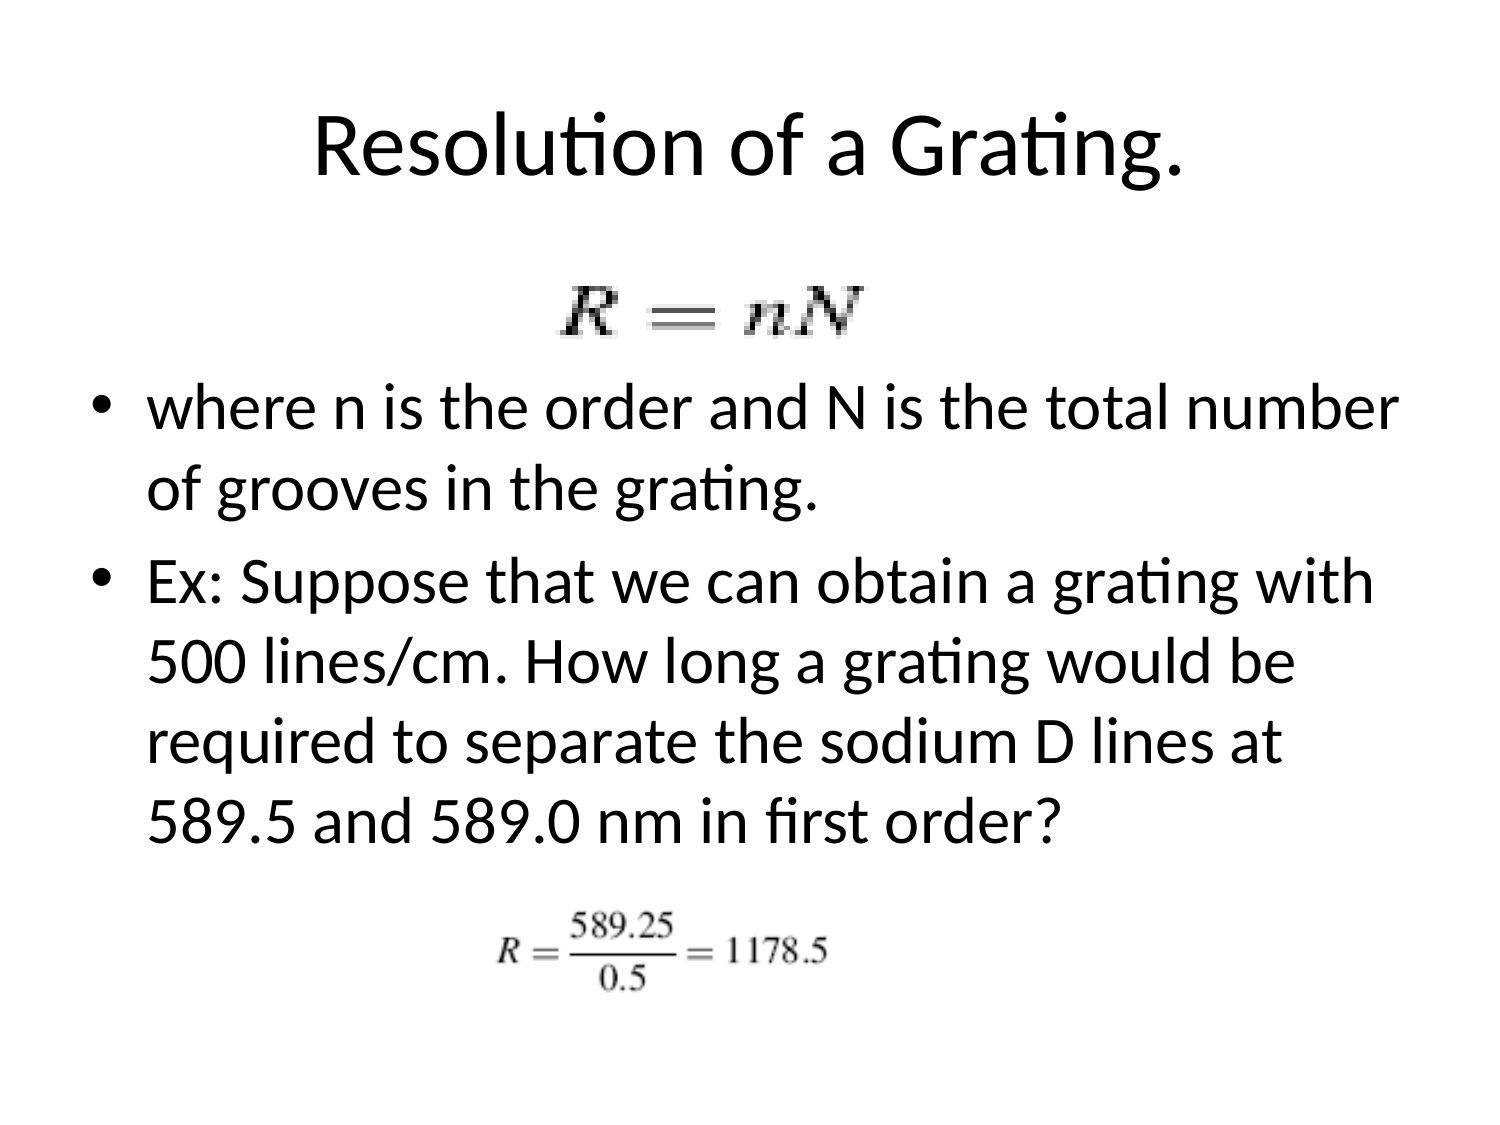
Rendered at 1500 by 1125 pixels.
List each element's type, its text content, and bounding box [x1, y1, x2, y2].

list where n is the order and N is the total number of grooves in the grating. Ex: Suppose that we can obtain a grating with 500 lines/cm. How long a grating would be required to separate the sodium D lines at 589.5 and 589.0 nm in first order? [75, 262, 1425, 903]
picture [456, 890, 873, 1009]
title Resolution of a Grating. [75, 45, 1425, 233]
picture [491, 234, 968, 376]
